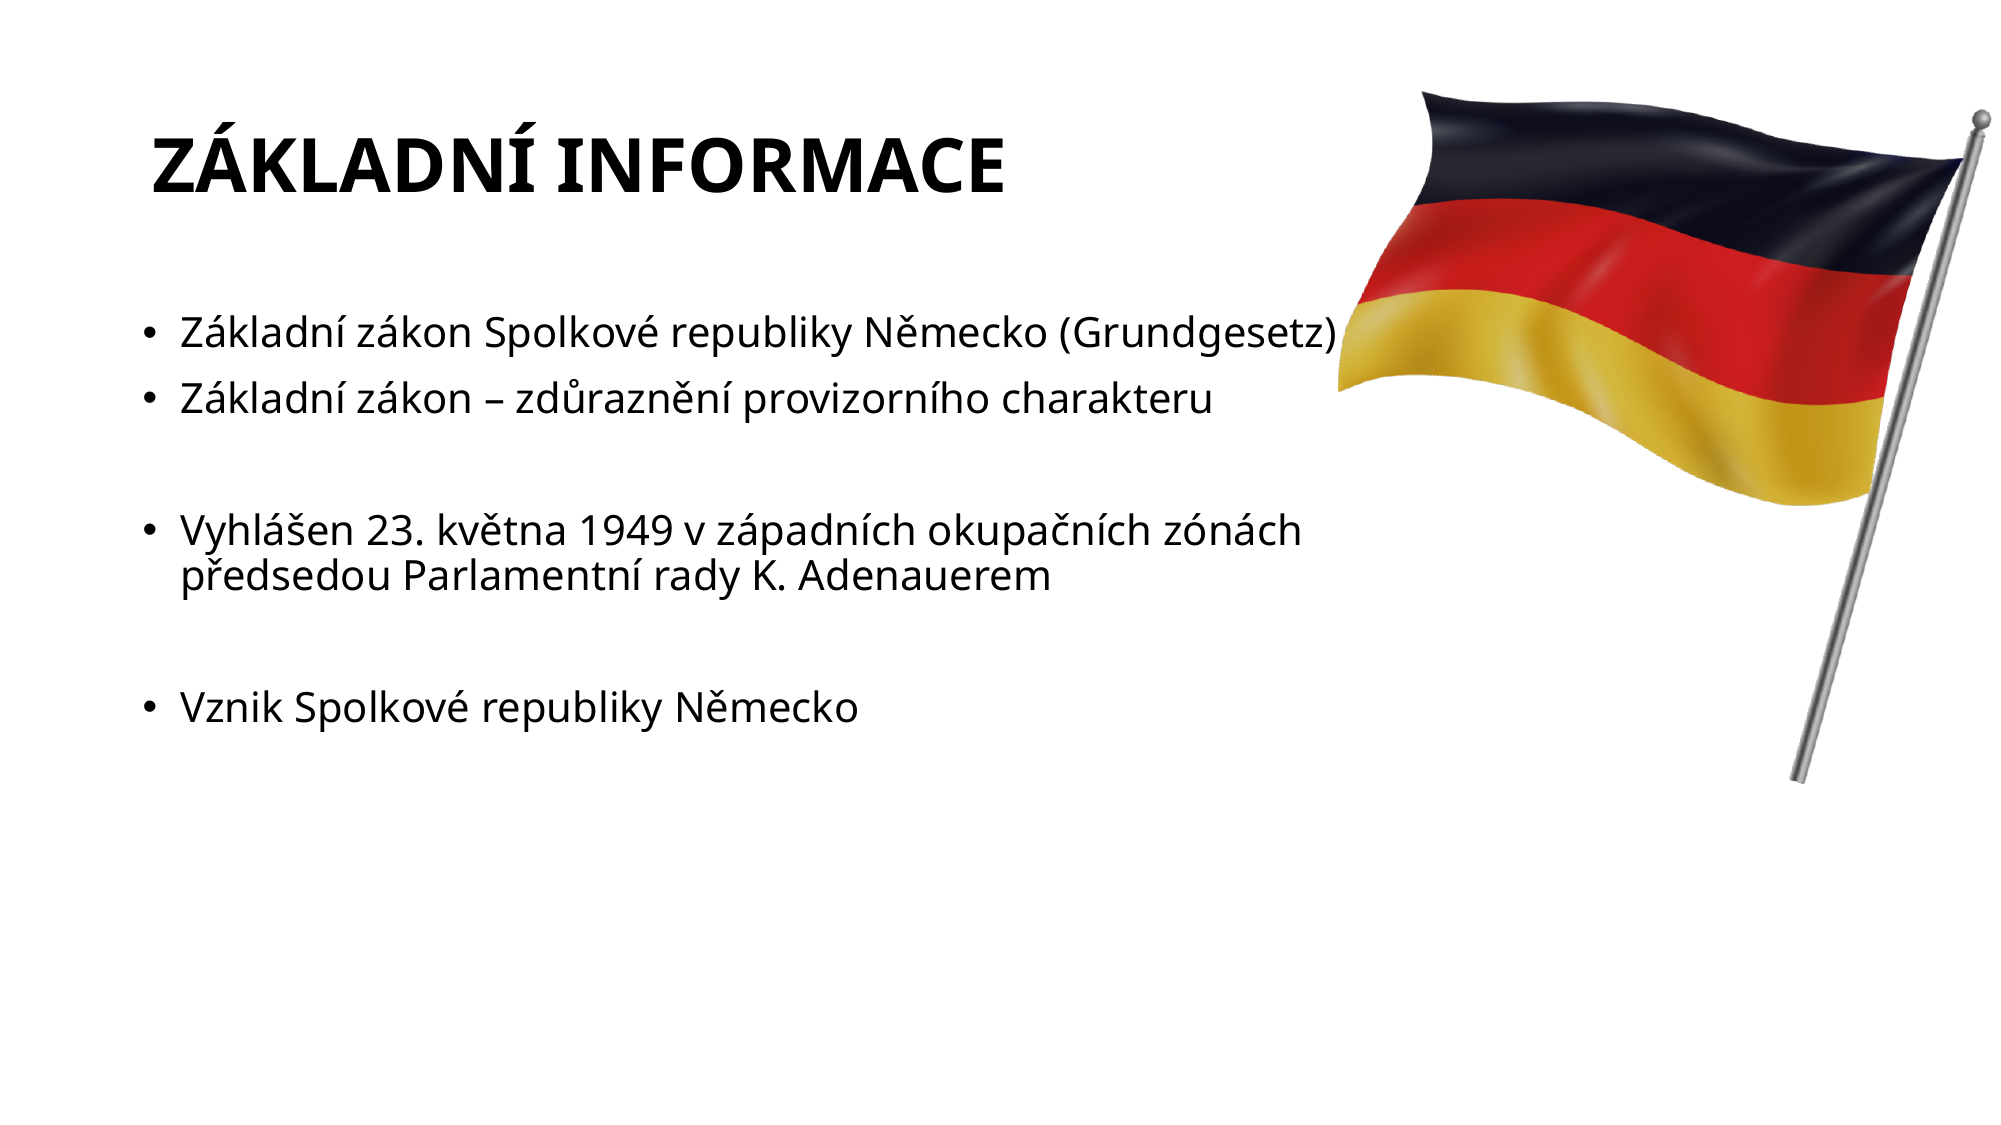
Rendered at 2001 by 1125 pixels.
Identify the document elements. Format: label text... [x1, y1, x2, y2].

picture [1257, 0, 2000, 791]
title ZÁKLADNÍ INFORMACE [137, 59, 1339, 278]
list Základní zákon Spolkové republiky Německo (Grundgesetz) Základní zákon – zdůraznění provizorního charakteru Vyhlášen 23. května 1949 v západních okupačních zónách předsedou Parlamentní rady K. Adenauerem Vznik Spolkové republiky Německo [127, 304, 1531, 954]
